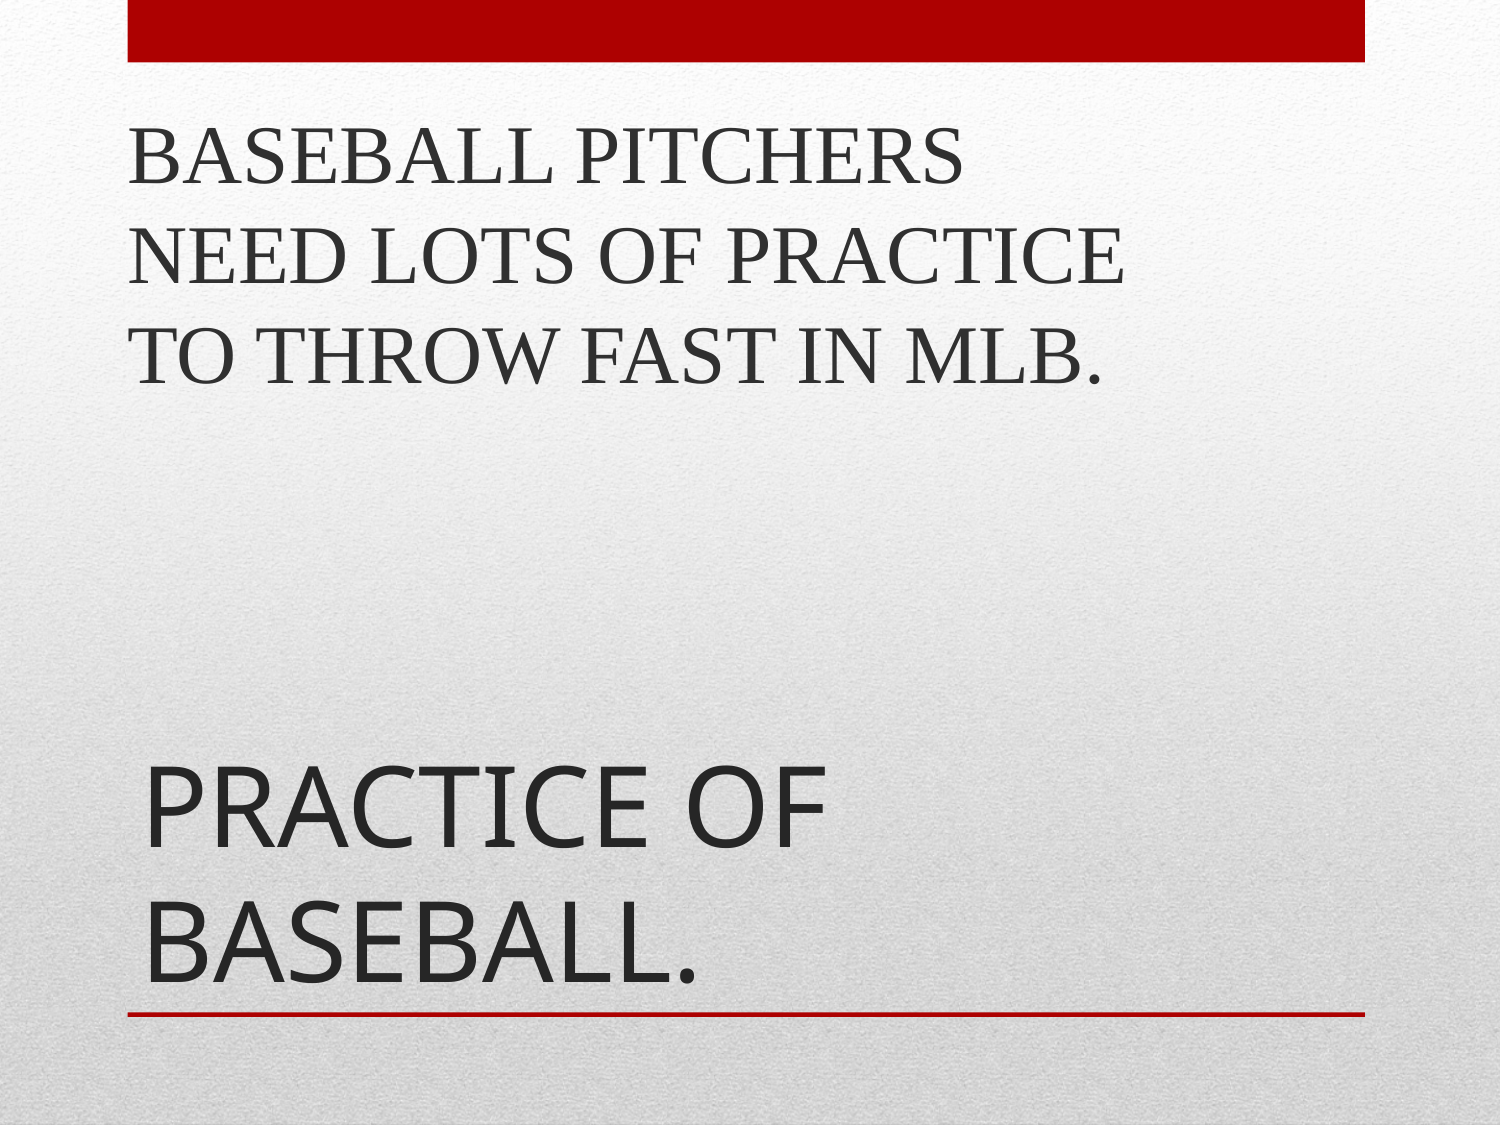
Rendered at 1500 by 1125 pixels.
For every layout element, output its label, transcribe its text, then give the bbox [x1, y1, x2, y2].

list BASEBALL PITCHERS NEED LOTS OF PRACTICE TO THROW FAST IN MLB. [112, 87, 1200, 413]
title PRACTICE OF BASEBALL. [125, 750, 1238, 1013]
